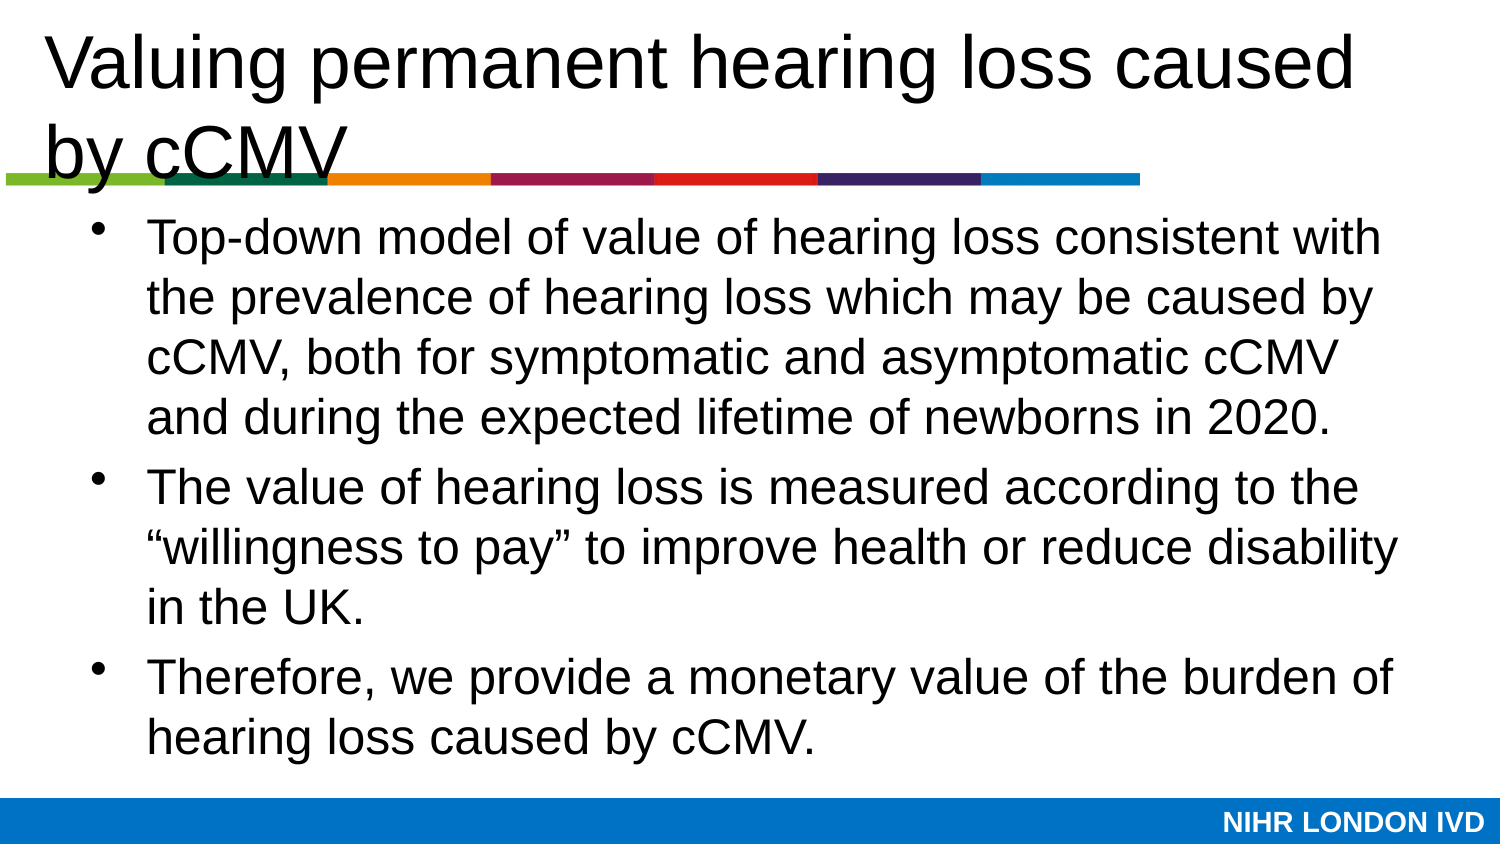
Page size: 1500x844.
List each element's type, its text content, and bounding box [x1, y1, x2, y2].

picture [5, 173, 980, 186]
list Top-down model of value of hearing loss consistent with the prevalence of hearing loss which may be caused by cCMV, both for symptomatic and asymptomatic cCMV and during the expected lifetime of newborns in 2020. The value of hearing loss is measured according to the “willingness to pay” to improve health or reduce disability in the UK. Therefore, we provide a monetary value of the burden of hearing loss caused by cCMV. [74, 196, 1426, 754]
title Valuing permanent hearing loss caused by cCMV [29, 33, 1426, 175]
